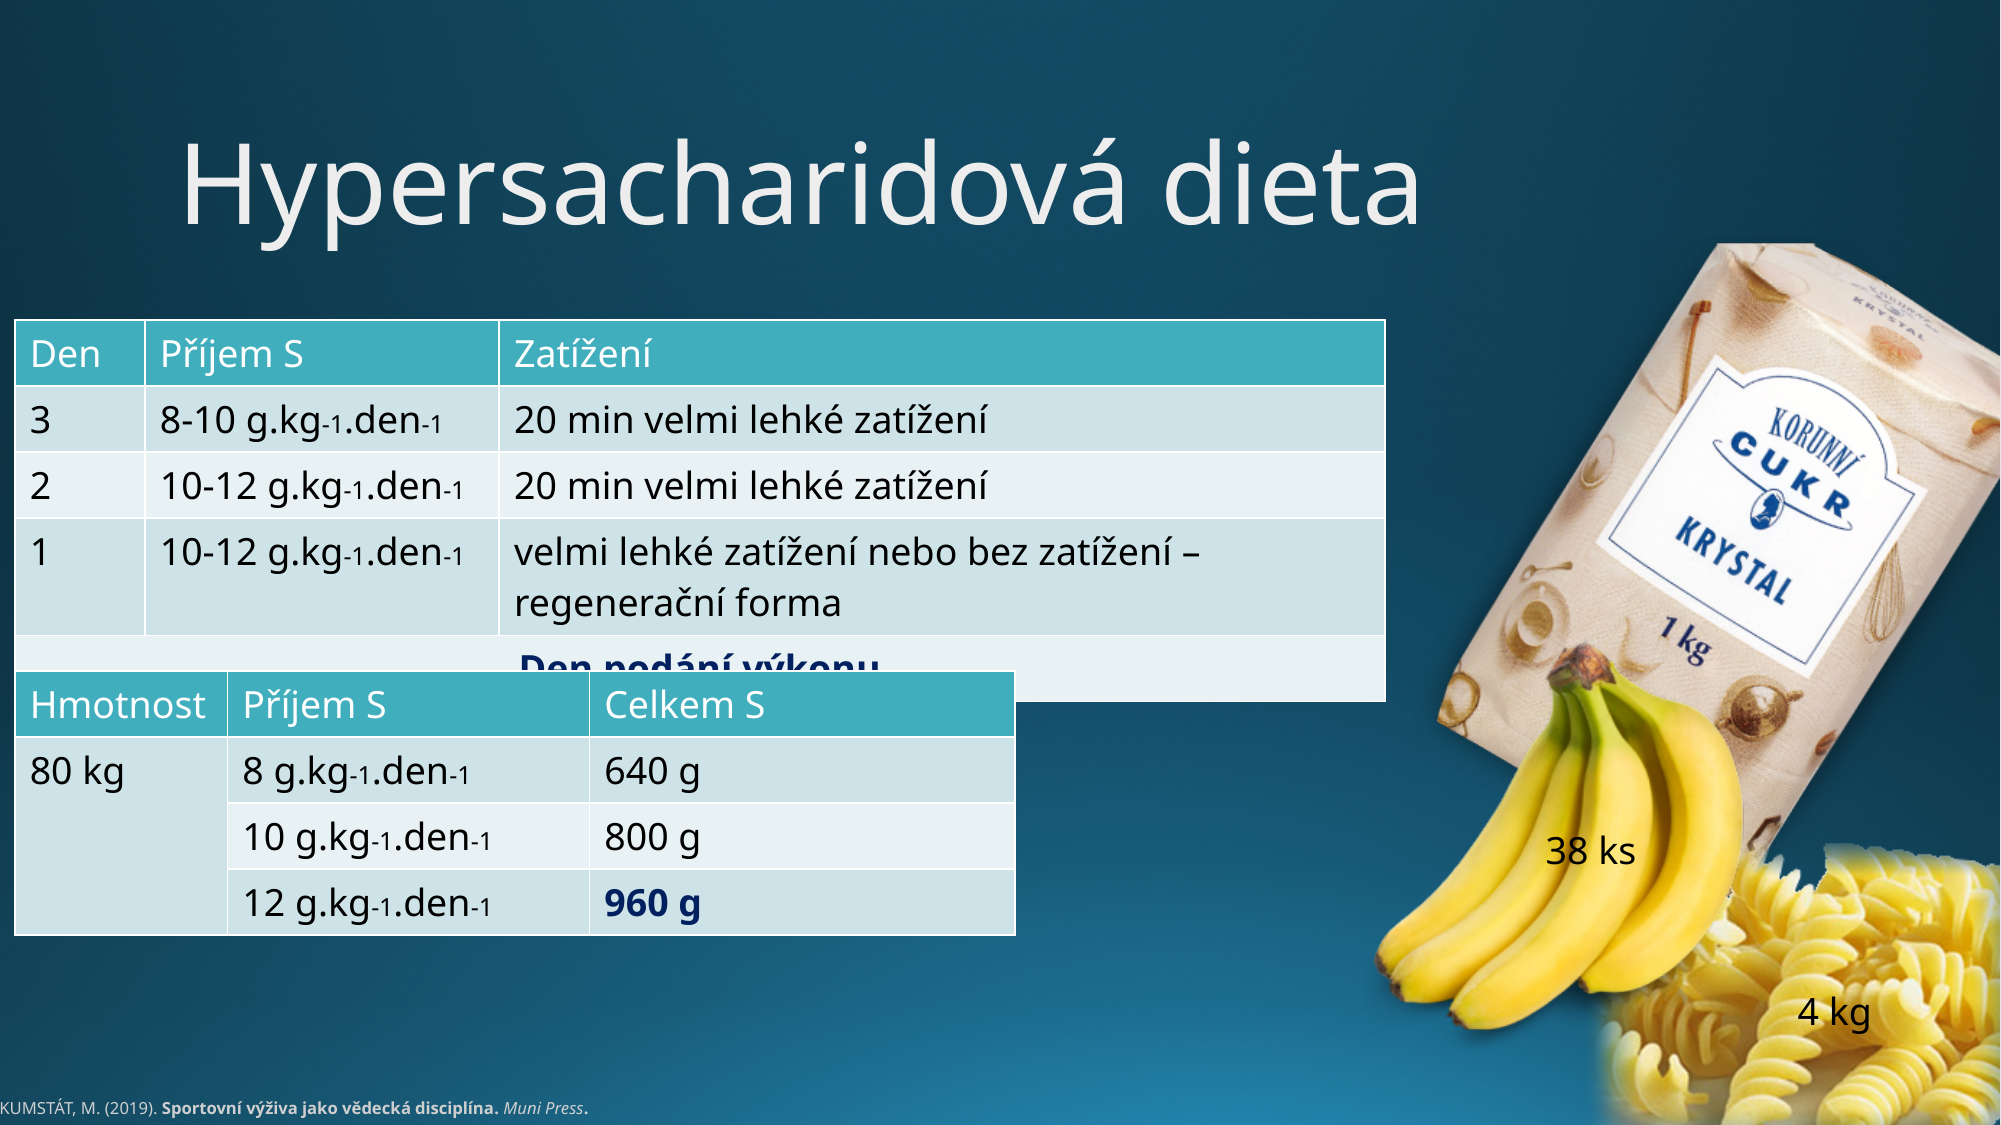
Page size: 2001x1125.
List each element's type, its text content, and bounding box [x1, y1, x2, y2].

table_cell 1 [16, 519, 144, 635]
table_cell 8 g.kg-1.den-1 [228, 738, 589, 802]
table_header Příjem S [228, 672, 589, 736]
table_cell 20 min velmi lehké zatížení [500, 387, 1384, 451]
table_cell 20 min velmi lehké zatížení [500, 453, 1384, 517]
table_header Den [16, 321, 144, 385]
table_cell velmi lehké zatížení nebo bez zatížení – regenerační forma [500, 519, 1384, 635]
text_box Hypersacharidová dieta [162, 79, 1888, 297]
table_cell 10-12 g.kg-1.den-1 [146, 519, 498, 635]
table_cell 12 g.kg-1.den-1 [228, 870, 589, 934]
table_cell 2 [16, 453, 144, 517]
table_cell 10 g.kg-1.den-1 [228, 804, 589, 868]
table_header Zatížení [500, 321, 1384, 385]
table_header Příjem S [146, 321, 498, 385]
text_box (1) KUMSTÁT, M. (2019). Sportovní výživa jako vědecká disciplína. Muni Press. [0, 1090, 604, 1125]
table_cell 10-12 g.kg-1.den-1 [146, 453, 498, 517]
table_cell 80 kg [16, 738, 227, 934]
table_cell 3 [16, 387, 144, 451]
table_header Hmotnost [16, 672, 227, 736]
picture [0, 0, 2001, 1125]
table_cell 960 g [590, 870, 1014, 934]
table_cell 8-10 g.kg-1.den-1 [146, 387, 498, 451]
table_cell Den podání výkonu [16, 636, 1308, 701]
table_cell 640 g [590, 738, 1014, 802]
table_header Celkem S [590, 672, 1014, 736]
table_cell 800 g [590, 804, 1014, 868]
